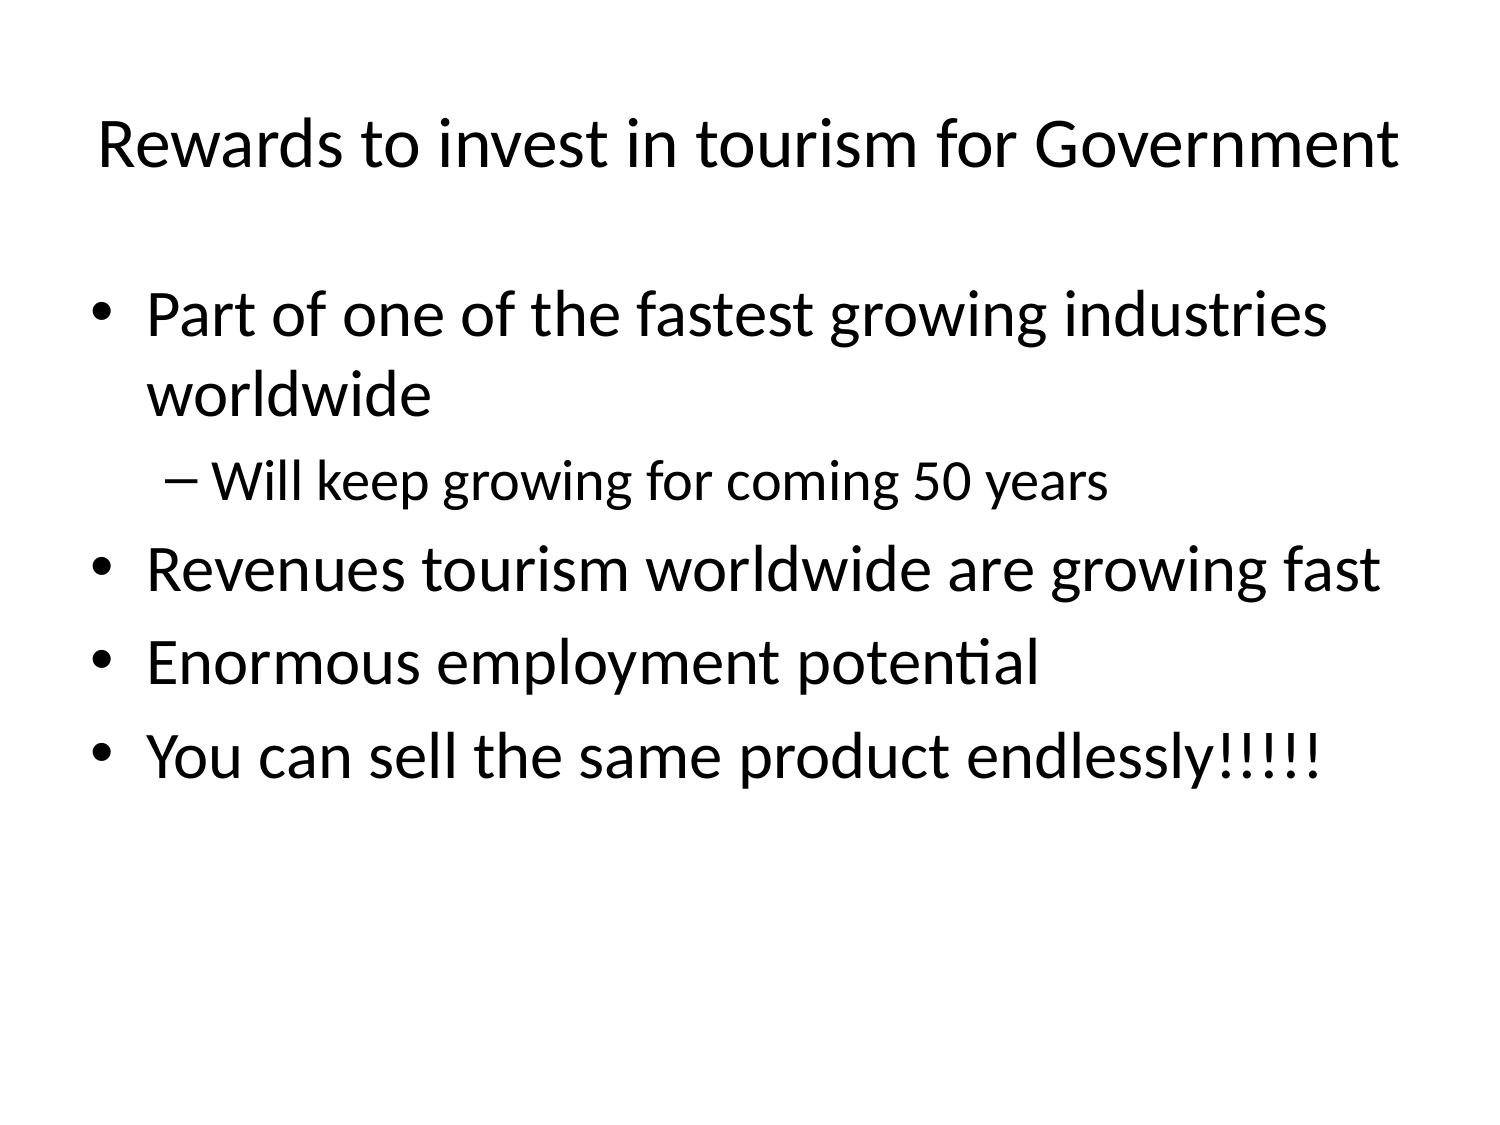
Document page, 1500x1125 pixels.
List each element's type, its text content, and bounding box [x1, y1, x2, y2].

list Part of one of the fastest growing industries worldwide Will keep growing for coming 50 years Revenues tourism worldwide are growing fast Enormous employment potential You can sell the same product endlessly!!!!! [75, 262, 1425, 1005]
title Rewards to invest in tourism for Government [75, 45, 1425, 233]
